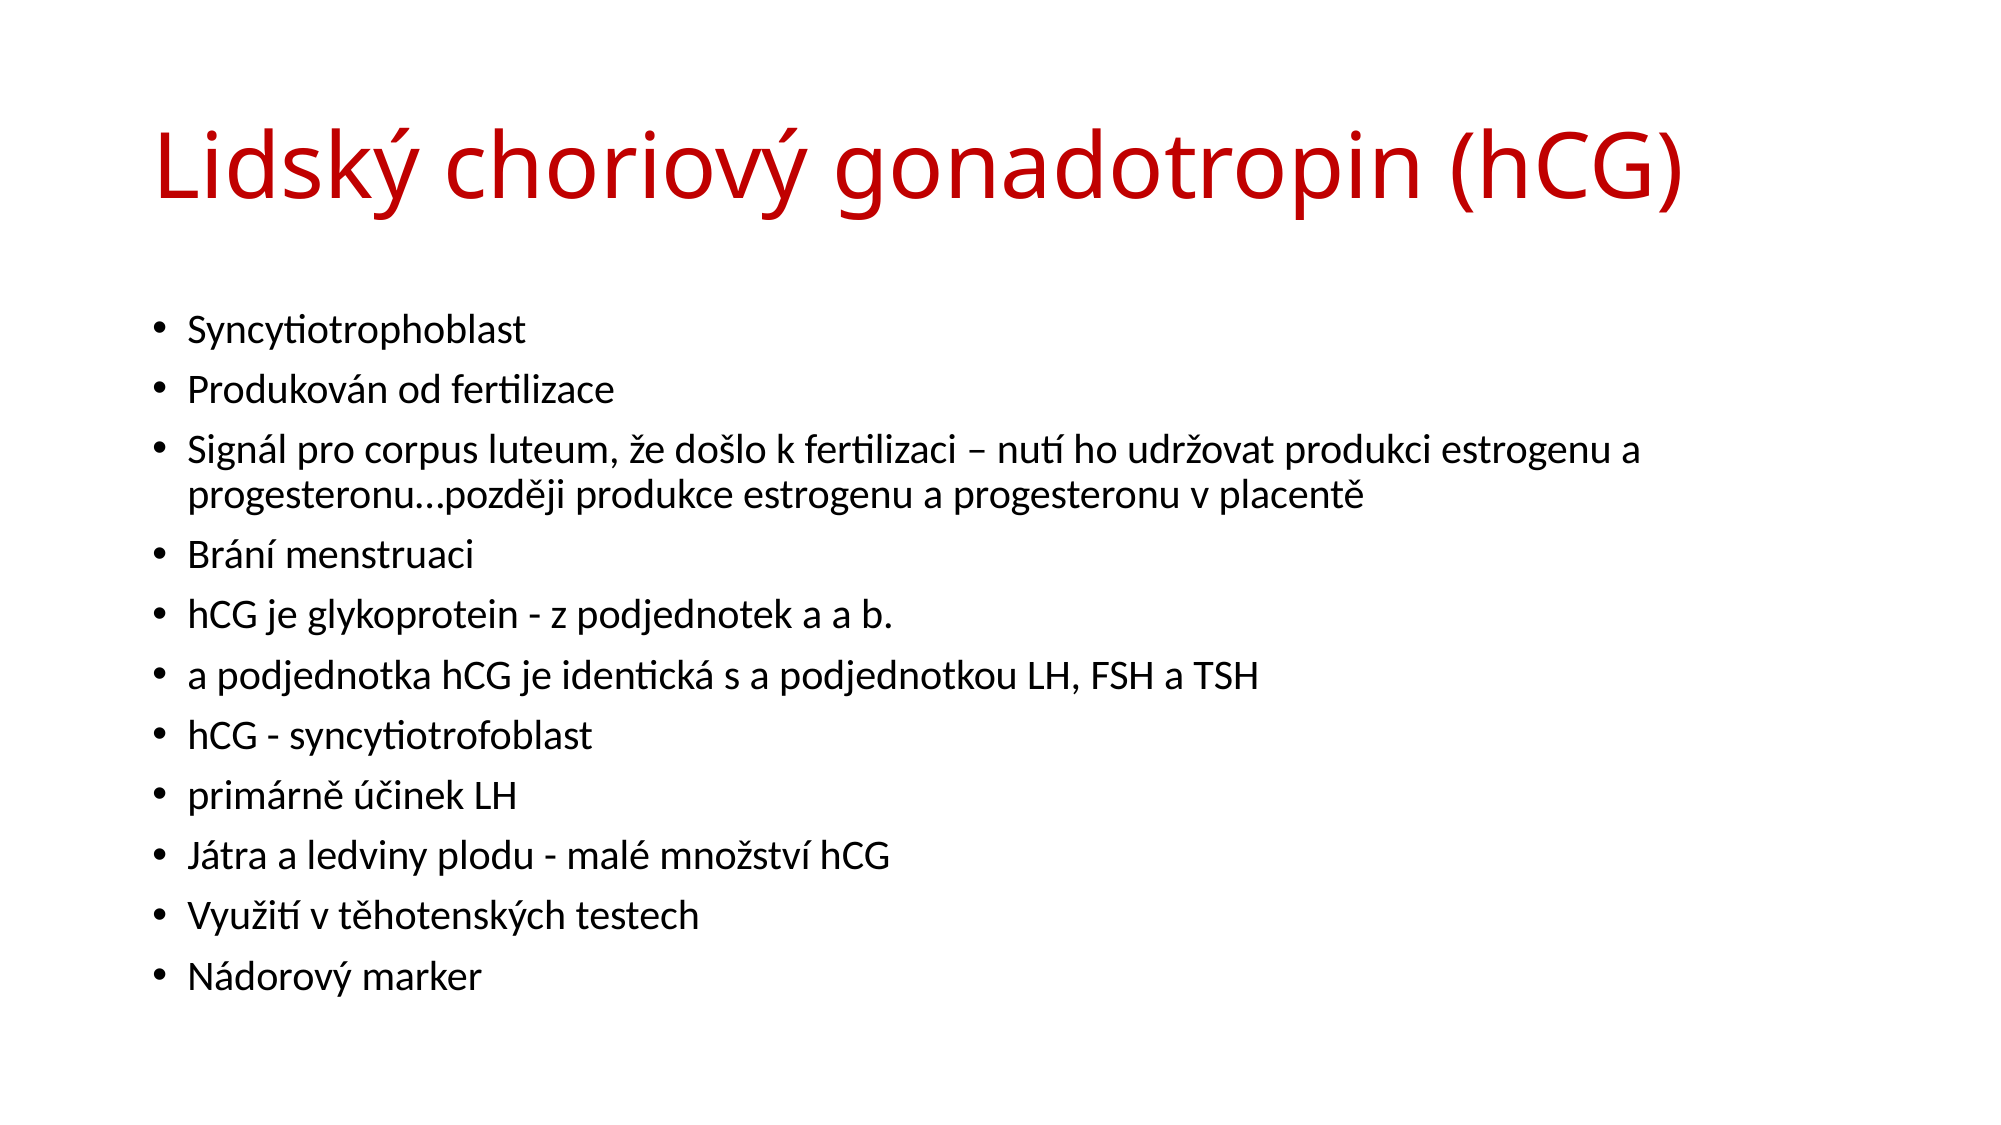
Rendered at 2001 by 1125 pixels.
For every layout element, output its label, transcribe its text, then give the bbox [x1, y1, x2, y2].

list Syncytiotrophoblast Produkován od fertilizace Signál pro corpus luteum, že došlo k fertilizaci – nutí ho udržovat produkci estrogenu a progesteronu…později produkce estrogenu a progesteronu v placentě Brání menstruaci hCG je glykoprotein - z podjednotek a a b. a podjednotka hCG je identická s a podjednotkou LH, FSH a TSH hCG - syncytiotrofoblast primárně účinek LH Játra a ledviny plodu - malé množství hCG Využití v těhotenských testech Nádorový marker [137, 299, 1863, 1014]
title Lidský choriový gonadotropin (hCG) [137, 59, 1863, 278]
